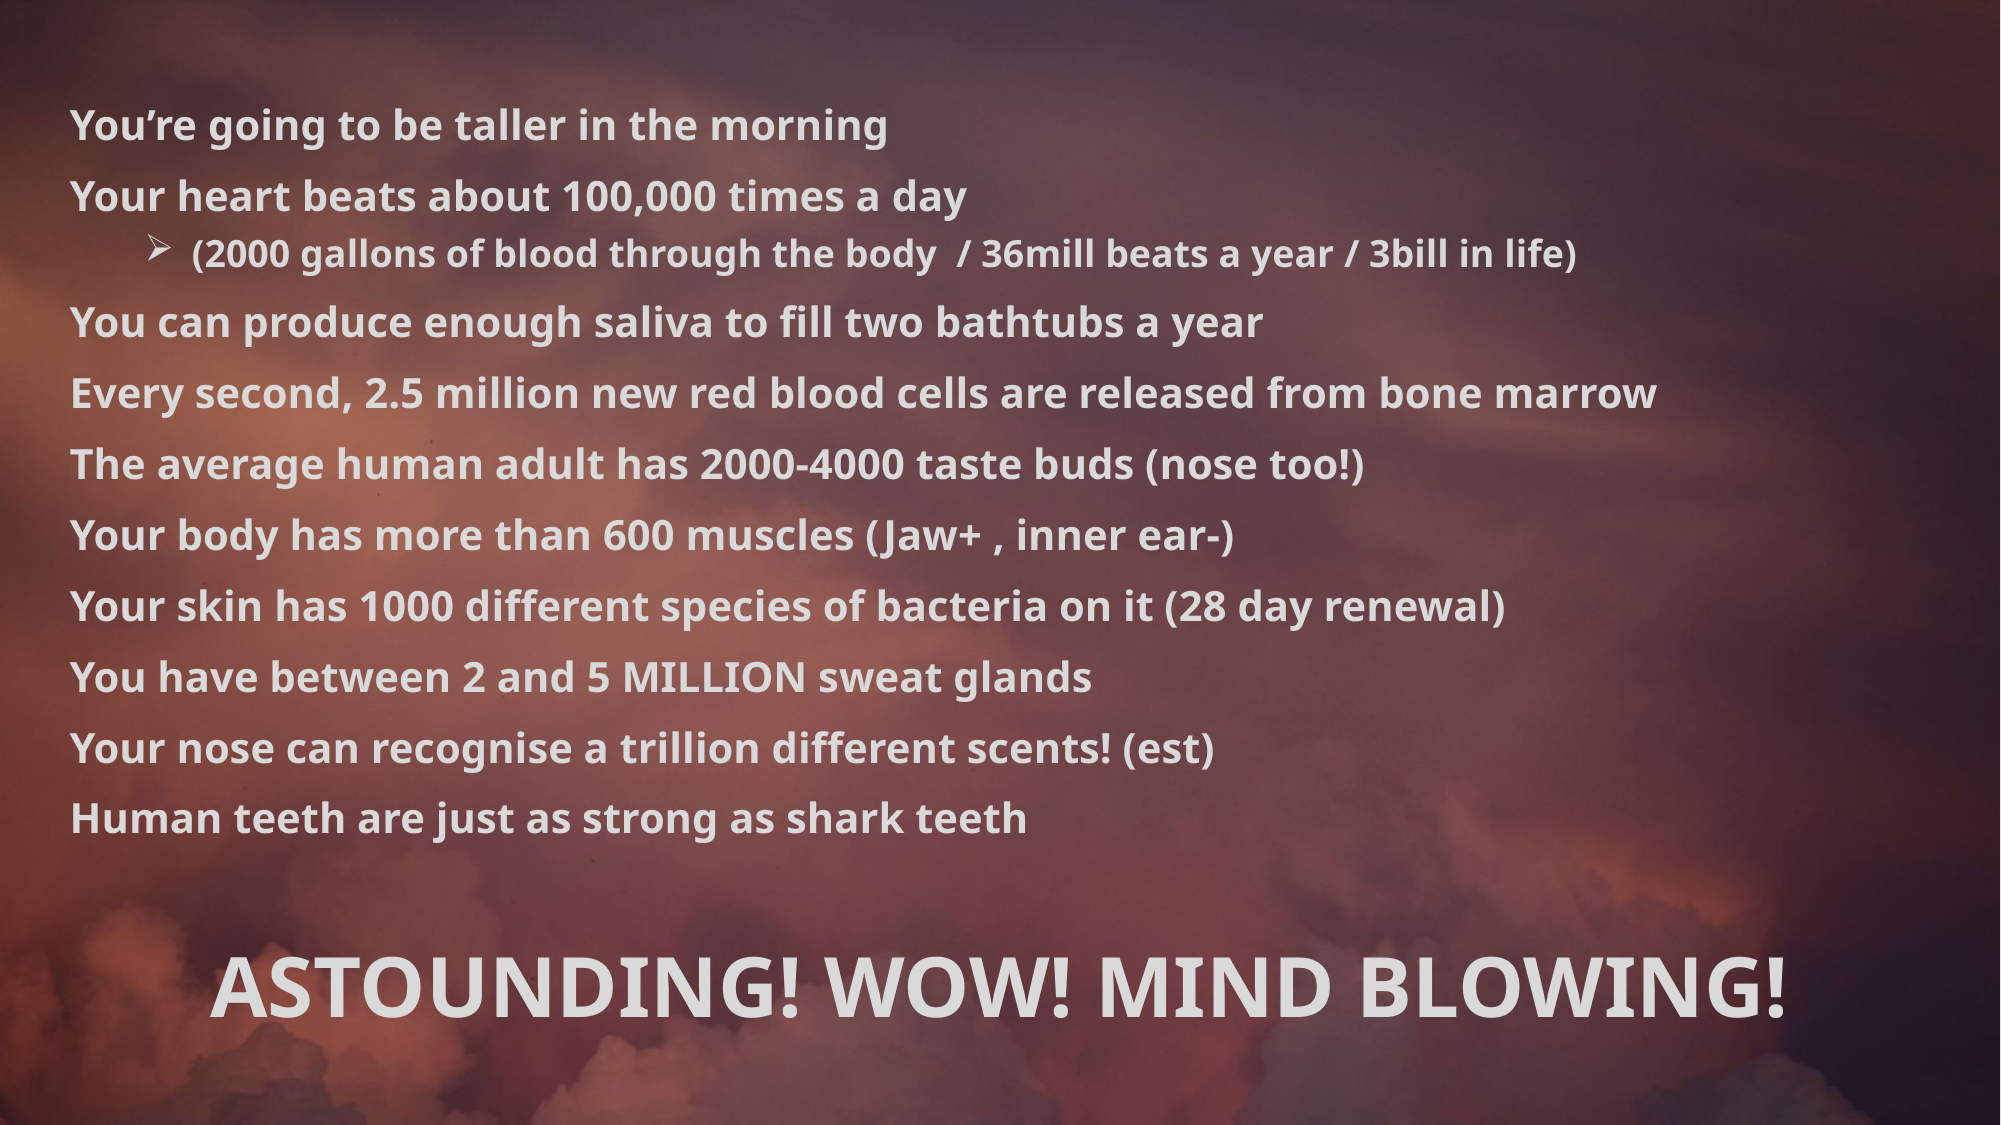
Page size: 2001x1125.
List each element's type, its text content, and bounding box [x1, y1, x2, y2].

picture [0, 0, 2001, 1125]
list You’re going to be taller in the morning Your heart beats about 100,000 times a day (2000 gallons of blood through the body / 36mill beats a year / 3bill in life) You can produce enough saliva to fill two bathtubs a year Every second, 2.5 million new red blood cells are released from bone marrow The average human adult has 2000-4000 taste buds (nose too!) Your body has more than 600 muscles (Jaw+ , inner ear-) Your skin has 1000 different species of bacteria on it (28 day renewal) You have between 2 and 5 MILLION sweat glands Your nose can recognise a trillion different scents! (est) Human teeth are just as strong as shark teeth ASTOUNDING! WOW! MIND BLOWING! [54, 91, 1946, 1034]
